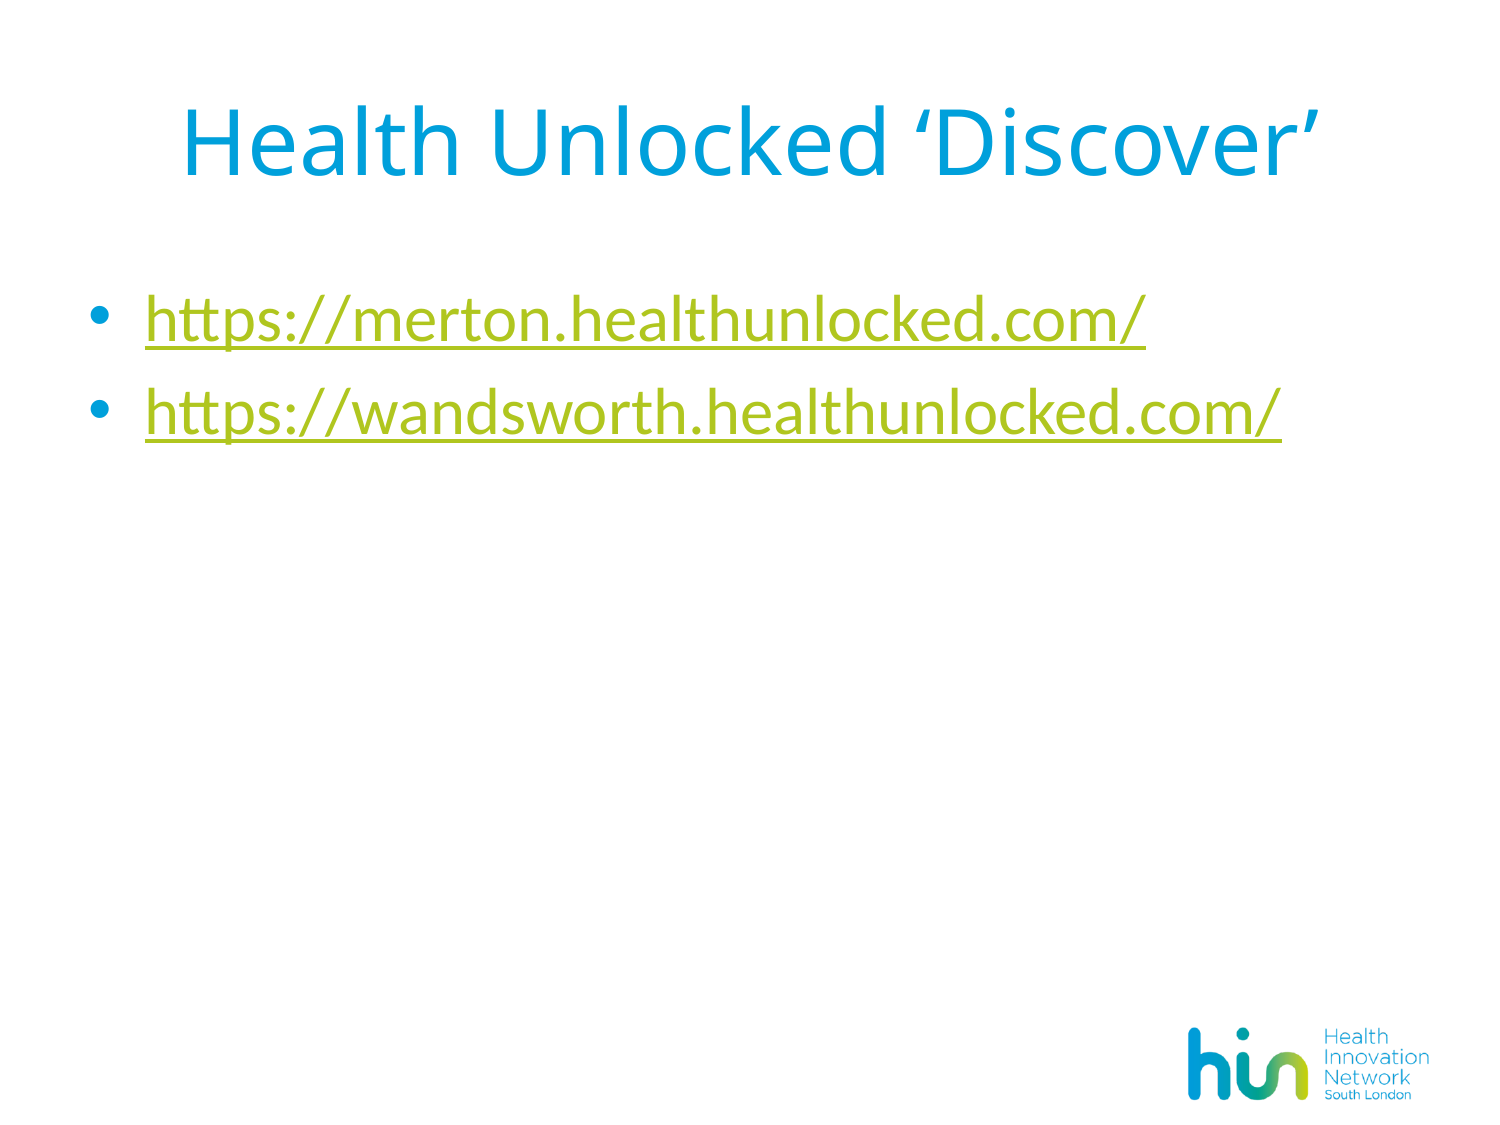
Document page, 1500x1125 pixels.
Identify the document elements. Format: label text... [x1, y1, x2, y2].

title Health Unlocked ‘Discover’ [75, 45, 1425, 233]
list https://merton.healthunlocked.com/ https://wandsworth.healthunlocked.com/ [73, 267, 1424, 1010]
picture [1187, 1019, 1429, 1108]
